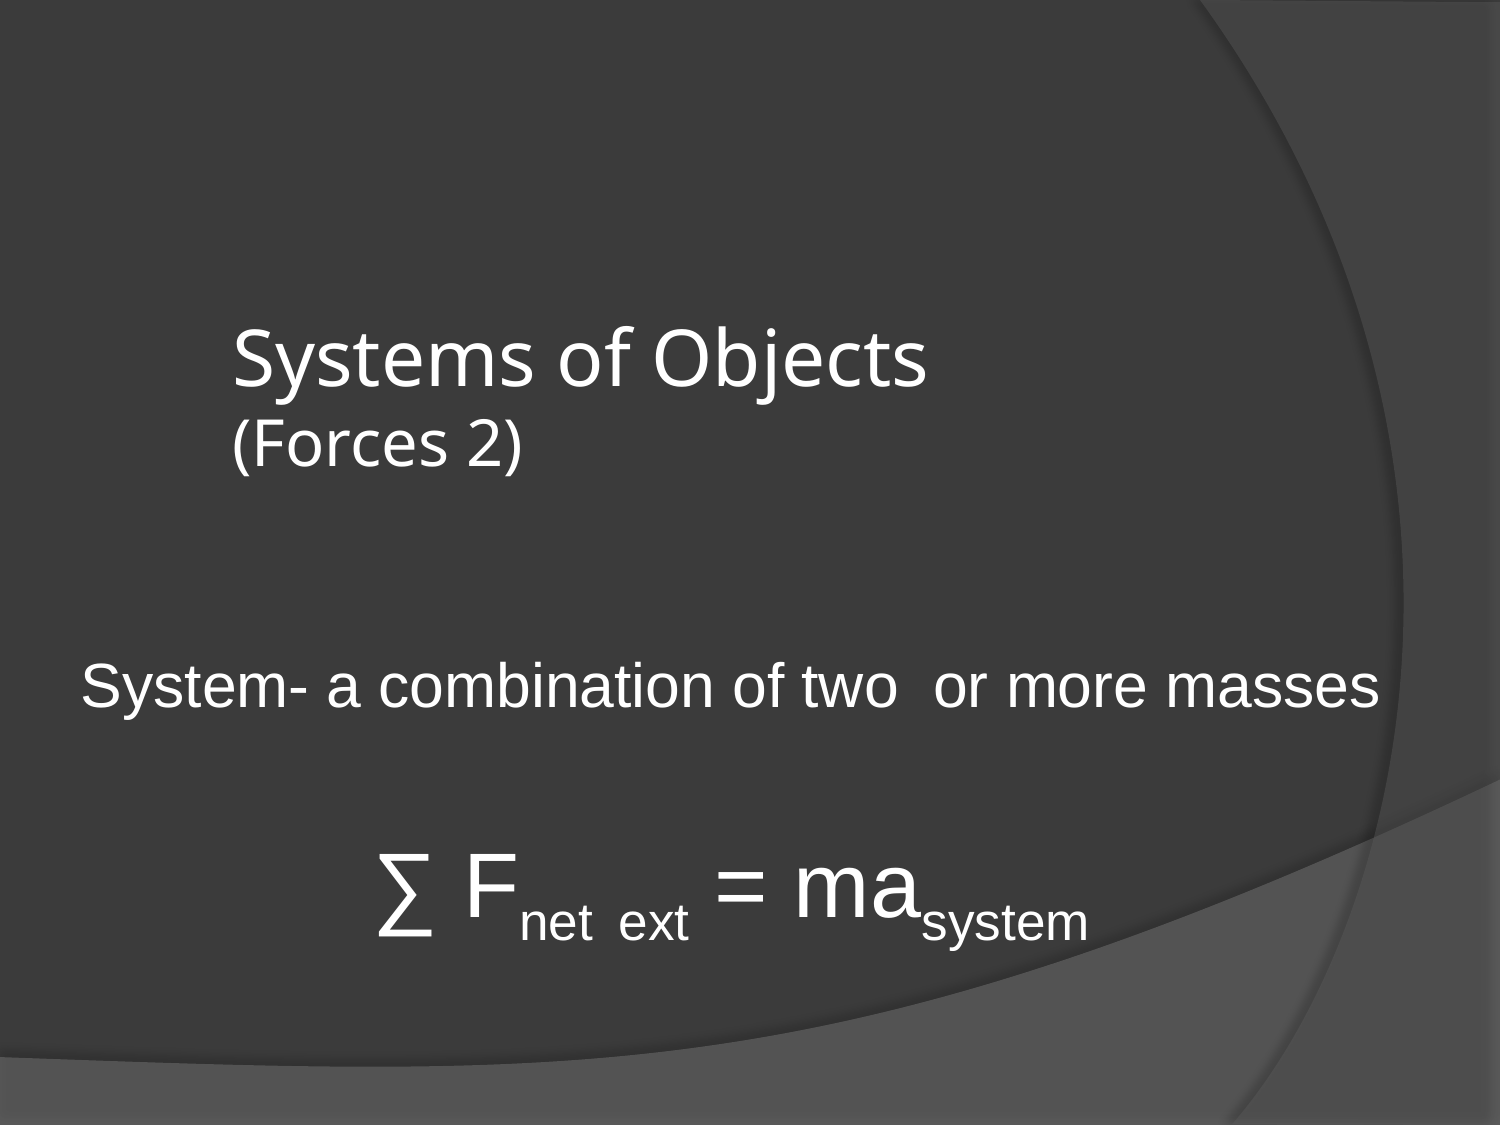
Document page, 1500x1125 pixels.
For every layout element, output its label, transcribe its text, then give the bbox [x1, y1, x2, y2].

subtitle System- a combination of two or more masses ∑ Fnet ext = masystem [0, 637, 1463, 1125]
title Systems of Objects (Forces 2) [225, 299, 1500, 488]
